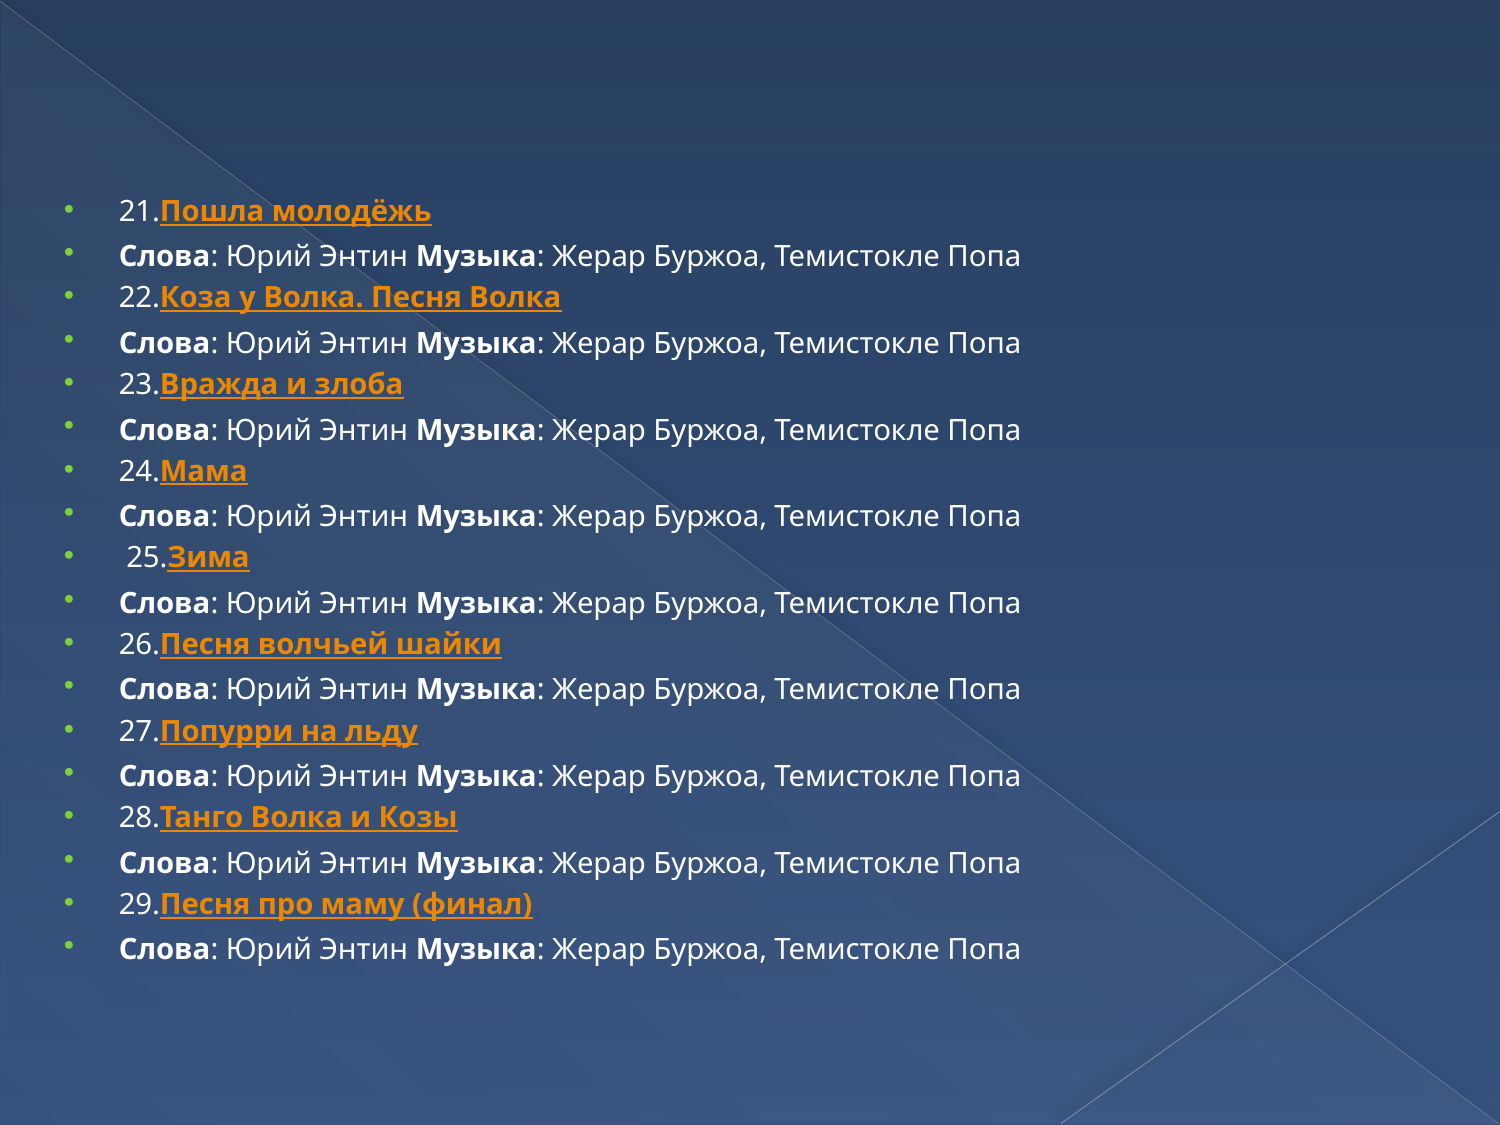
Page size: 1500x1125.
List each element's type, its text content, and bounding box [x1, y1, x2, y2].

list 21.Пошла молодёжь Слова: Юрий Энтин Музыка: Жерар Буржоа, Темистокле Попа 22.Коза у Волка. Песня Волка Слова: Юрий Энтин Музыка: Жерар Буржоа, Темистокле Попа 23.Вражда и злоба Слова: Юрий Энтин Музыка: Жерар Буржоа, Темистокле Попа 24.Мама Слова: Юрий Энтин Музыка: Жерар Буржоа, Темистокле Попа 25.Зима Слова: Юрий Энтин Музыка: Жерар Буржоа, Темистокле Попа 26.Песня волчьей шайки Слова: Юрий Энтин Музыка: Жерар Буржоа, Темистокле Попа 27.Попурри на льду Слова: Юрий Энтин Музыка: Жерар Буржоа, Темистокле Попа 28.Танго Волка и Козы Слова: Юрий Энтин Музыка: Жерар Буржоа, Темистокле Попа 29.Песня про маму (финал) Слова: Юрий Энтин Музыка: Жерар Буржоа, Темистокле Попа [41, 184, 1467, 976]
